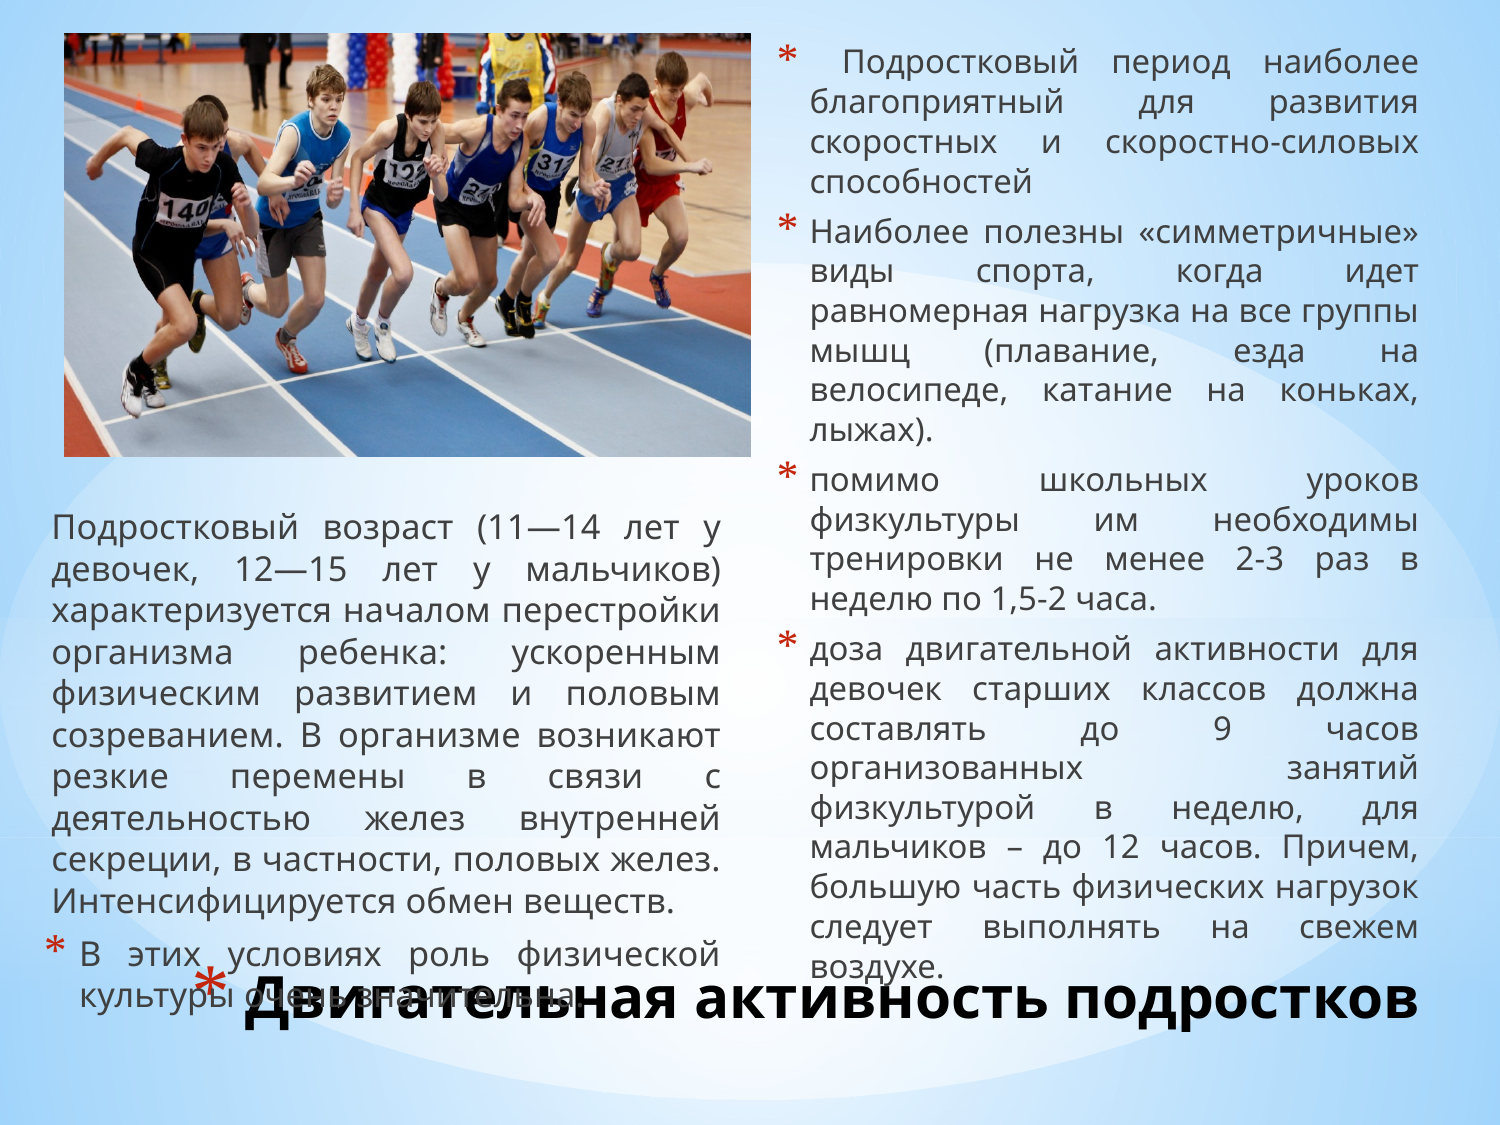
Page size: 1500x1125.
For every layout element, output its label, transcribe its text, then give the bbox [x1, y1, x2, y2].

picture [64, 33, 751, 457]
list Подростковый период наиболее благоприятный для развития скоростных и скоростно-силовых способностей Наиболее полезны «симметричные» виды спорта, когда идет равномерная нагрузка на все группы мышц (плавание, езда на велосипеде, катание на коньках, лыжах). помимо школьных уроков физкультуры им необходимы тренировки не менее 2-3 раз в неделю по 1,5-2 часа. доза двигательной активности для девочек старших классов должна составлять до 9 часов организованных занятий физкультурой в неделю, для мальчиков – до 12 часов. Причем, большую часть физических нагрузок следует выполнять на свежем воздухе. [761, 33, 1436, 1000]
title Двигательная активность подростков [0, 952, 1436, 1105]
list Подростковый возраст (11—14 лет у девочек, 12—15 лет у мальчиков) характеризуется началом перестройки организма ребенка: ускоренным физическим развитием и половым созреванием. В организме возникают резкие перемены в связи с деятельностью желез внутренней секреции, в частности, половых желез. Интенсифицируется обмен веществ. В этих условиях роль физической культуры очень значительна. [29, 42, 737, 1059]
